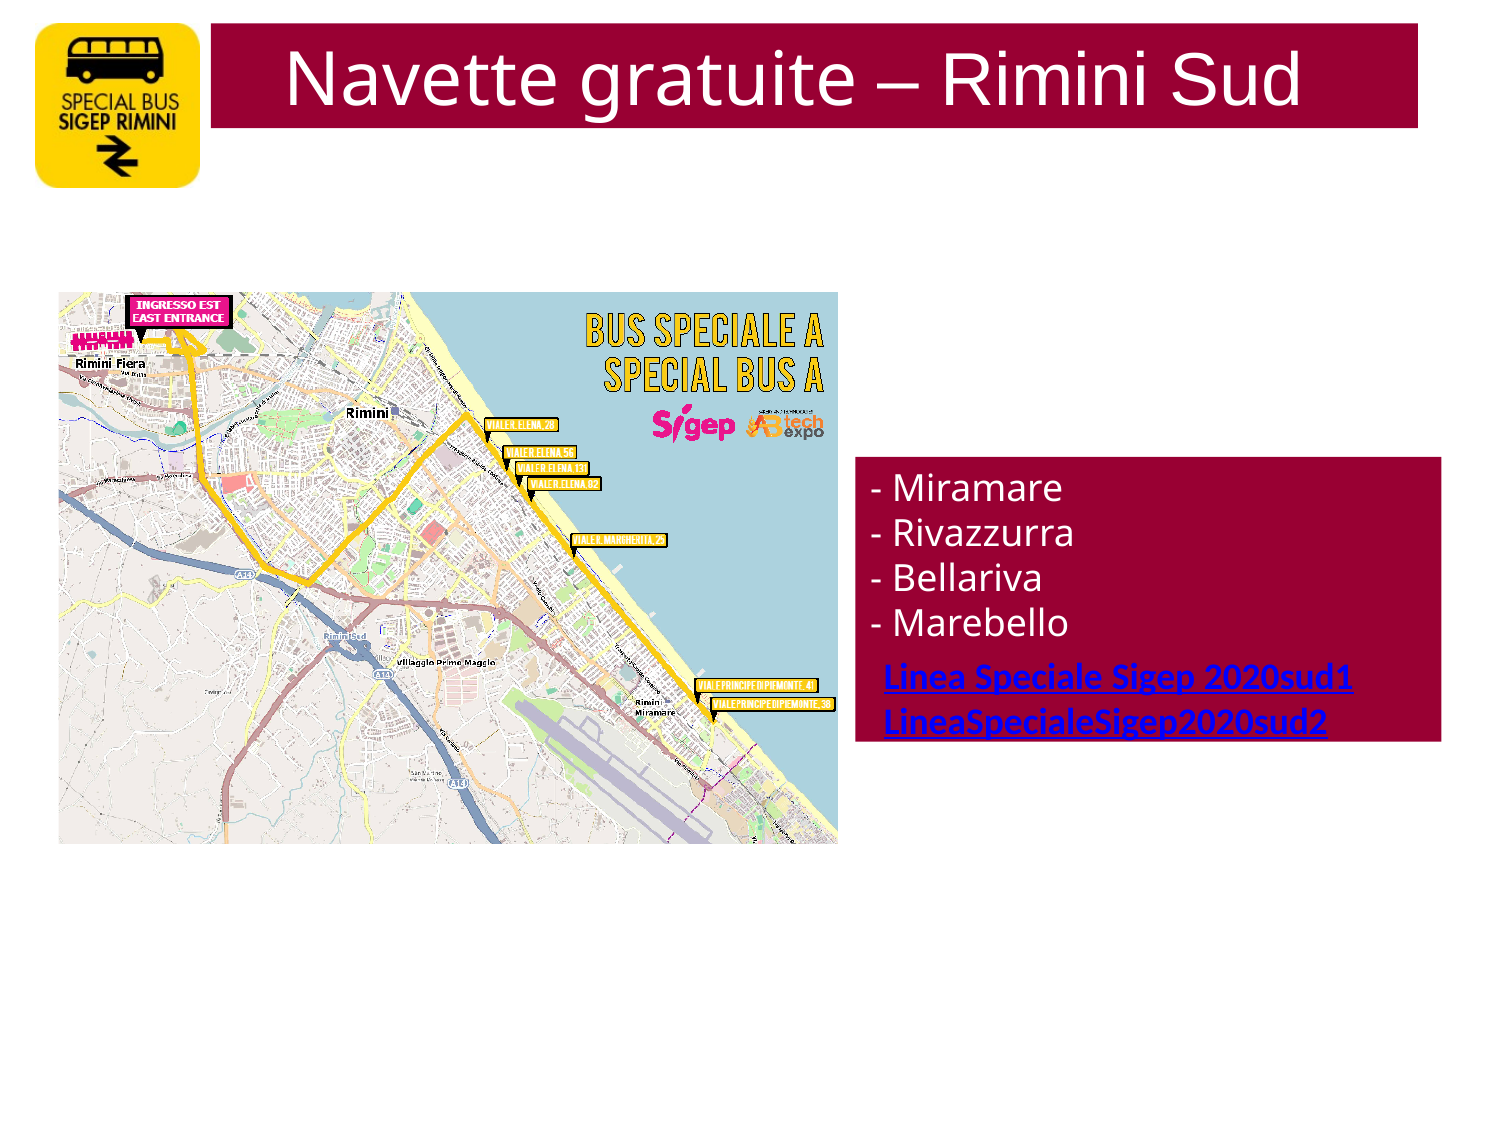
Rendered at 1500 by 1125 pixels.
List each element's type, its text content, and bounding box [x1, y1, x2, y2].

text_box - Miramare - Rivazzurra - Bellariva - Marebello [855, 456, 1442, 742]
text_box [58, 292, 839, 844]
text_box Linea Speciale Sigep 2020sud1 LineaSpecialeSigep2020sud2 [868, 644, 1369, 750]
picture [34, 23, 200, 188]
text_box Navette gratuite – Rimini Sud [210, 23, 1418, 129]
